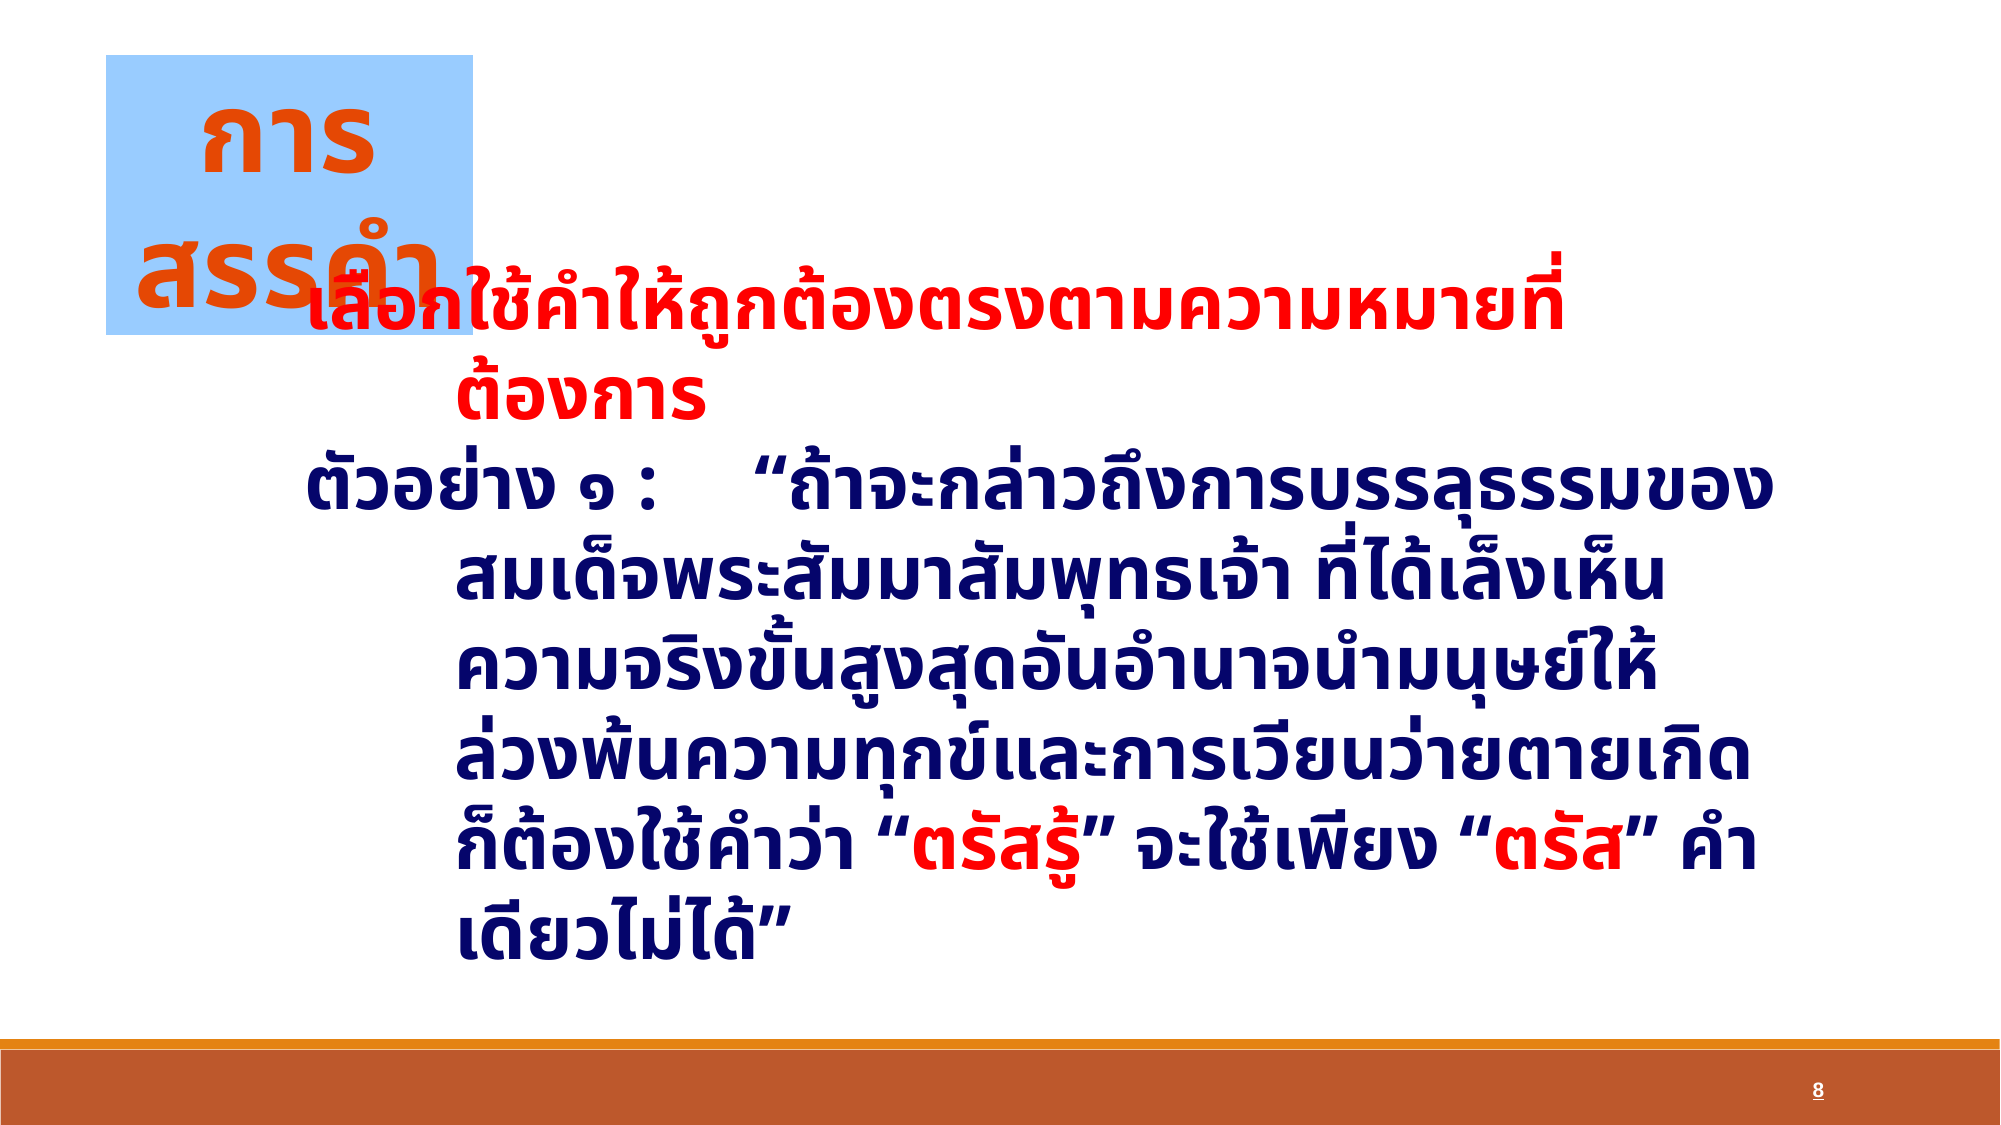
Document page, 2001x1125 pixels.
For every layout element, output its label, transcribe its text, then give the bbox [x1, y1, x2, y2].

text_box เลือกใช้คำให้ถูกต้องตรงตามความหมายที่ต้องการ ตัวอย่าง ๑ : “ถ้าจะกล่าวถึงการบรรลุธรรมของสมเด็จพระสัมมาสัมพุทธเจ้า ที่ได้เล็งเห็นความจริงขั้นสูงสุดอันอำนาจนำมนุษย์ให้ล่วงพ้นความทุกข์และการเวียนว่ายตายเกิด ก็ต้องใช้คำว่า “ตรัสรู้” จะใช้เพียง “ตรัส” คำเดียวไม่ได้” [289, 246, 1793, 1125]
text_box การสรรคำ [102, 51, 477, 340]
slide_number 8 [1793, 1059, 1840, 1120]
